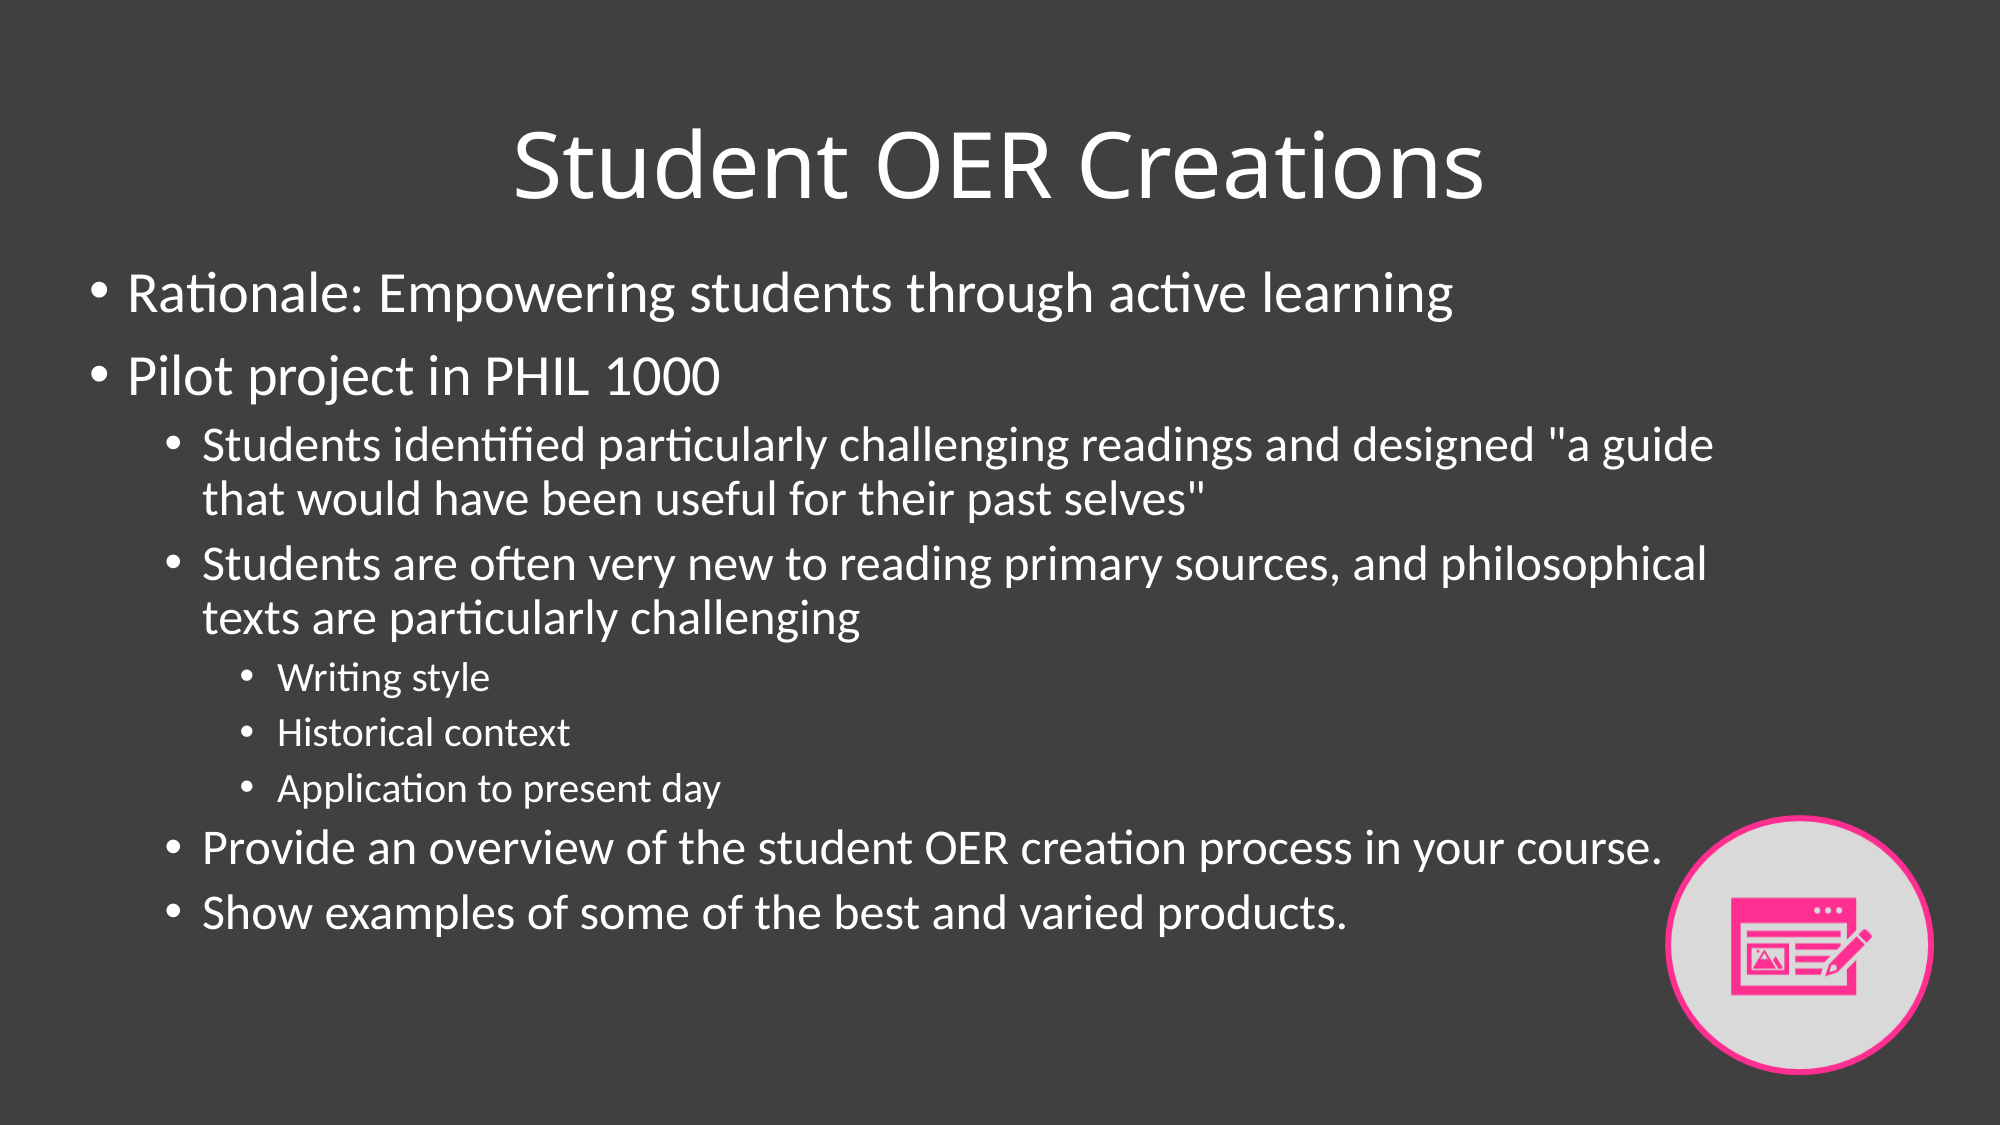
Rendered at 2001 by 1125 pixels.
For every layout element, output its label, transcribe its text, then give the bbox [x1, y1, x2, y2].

title Student OER Creations [137, 59, 1863, 278]
list Rationale: Empowering students through active learning Pilot project in PHIL 1000 Students identified particularly challenging readings and designed "a guide that would have been useful for their past selves" Students are often very new to reading primary sources, and philosophical texts are particularly challenging Writing style Historical context Application to present day Provide an overview of the student OER creation process in your course. Show examples of some of the best and varied products. [74, 254, 1800, 969]
picture [1664, 815, 1934, 1075]
